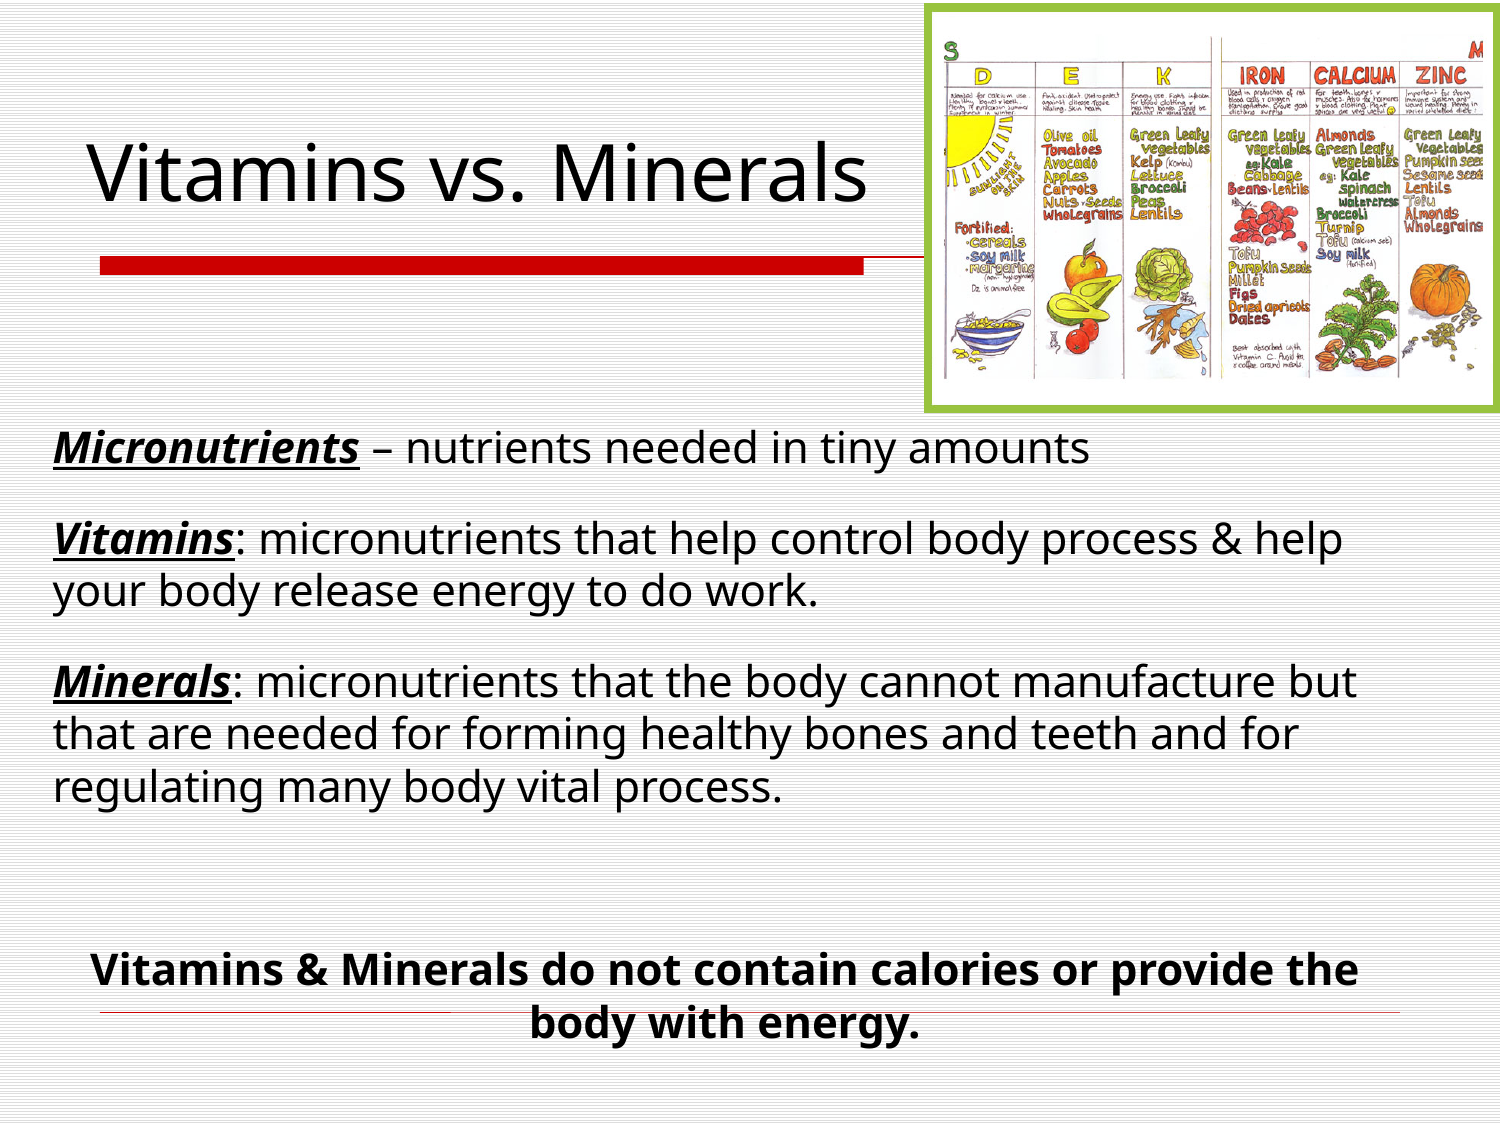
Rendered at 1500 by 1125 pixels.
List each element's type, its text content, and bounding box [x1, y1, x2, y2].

picture [924, 3, 1500, 413]
title Vitamins vs. Minerals [15, 62, 919, 225]
list Micronutrients – nutrients needed in tiny amounts Vitamins: micronutrients that help control body process & help your body release energy to do work. Minerals: micronutrients that the body cannot manufacture but that are needed for forming healthy bones and teeth and for regulating many body vital process. Vitamins & Minerals do not contain calories or provide the body with energy. [37, 412, 1413, 1080]
